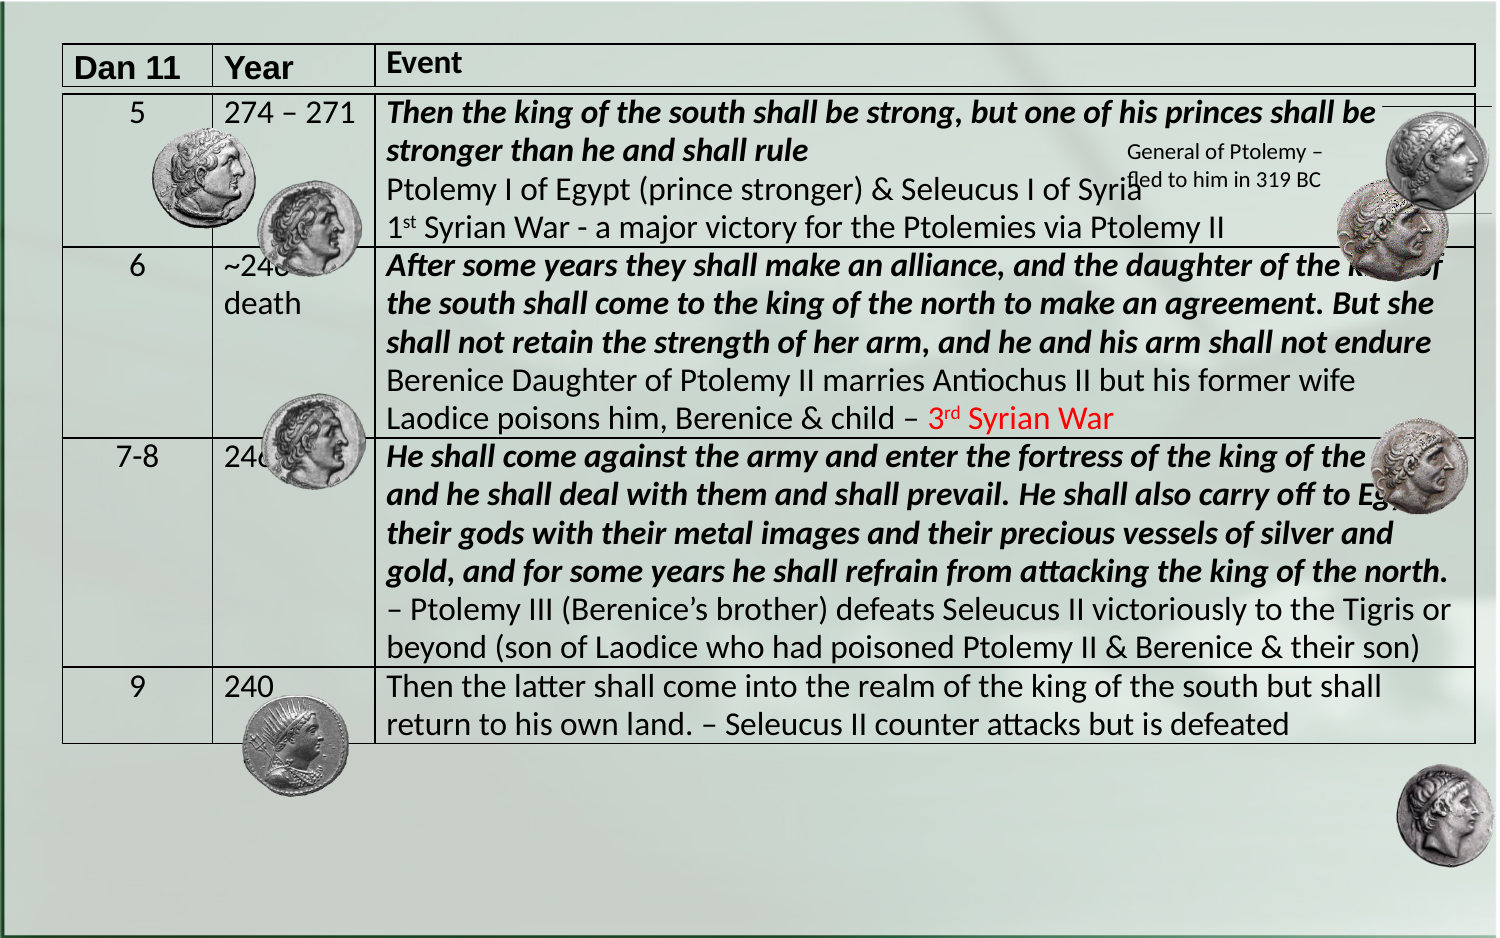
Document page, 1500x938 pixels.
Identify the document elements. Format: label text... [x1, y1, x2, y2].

table_cell ~246 death [213, 248, 374, 437]
table_header Dan 11 [63, 45, 212, 86]
table_header Year [213, 45, 374, 86]
table_cell 240 [213, 668, 374, 743]
table_cell 246-241 [213, 439, 374, 666]
table_cell 6 [63, 248, 212, 437]
table_header 5 [63, 95, 212, 246]
table_cell He shall come against the army and enter the fortress of the king of the north, and he shall deal with them and shall prevail. He shall also carry off to Egypt their gods with their metal images and their precious vessels of silver and gold, and for some years he shall refrain from attacking the king of the north. – Ptolemy III (Berenice’s brother) defeats Seleucus II victoriously to the Tigris or beyond (son of Laodice who had poisoned Ptolemy II & Berenice & their son) [376, 439, 1474, 666]
text_box General of Ptolemy – fled to him in 319 BC [1112, 129, 1350, 199]
table_cell 9 [63, 668, 212, 743]
picture [0, 0, 1500, 938]
table_header Event [376, 45, 1474, 86]
table_cell Then the latter shall come into the realm of the king of the south but shall return to his own land. – Seleucus II counter attacks but is defeated [376, 668, 1474, 743]
table_cell 7-8 [63, 439, 212, 666]
table_header 274 – 271 [213, 95, 374, 246]
table_header Then the king of the south shall be strong, but one of his princes shall be stronger than he and shall rule Ptolemy I of Egypt (prince stronger) & Seleucus I of Syria 1st Syrian War - a major victory for the Ptolemies via Ptolemy II [376, 95, 1474, 246]
table_cell After some years they shall make an alliance, and the daughter of the king of the south shall come to the king of the north to make an agreement. But she shall not retain the strength of her arm, and he and his arm shall not endure Berenice Daughter of Ptolemy II marries Antiochus II but his former wife Laodice poisons him, Berenice & child – 3rd Syrian War [376, 248, 1474, 437]
